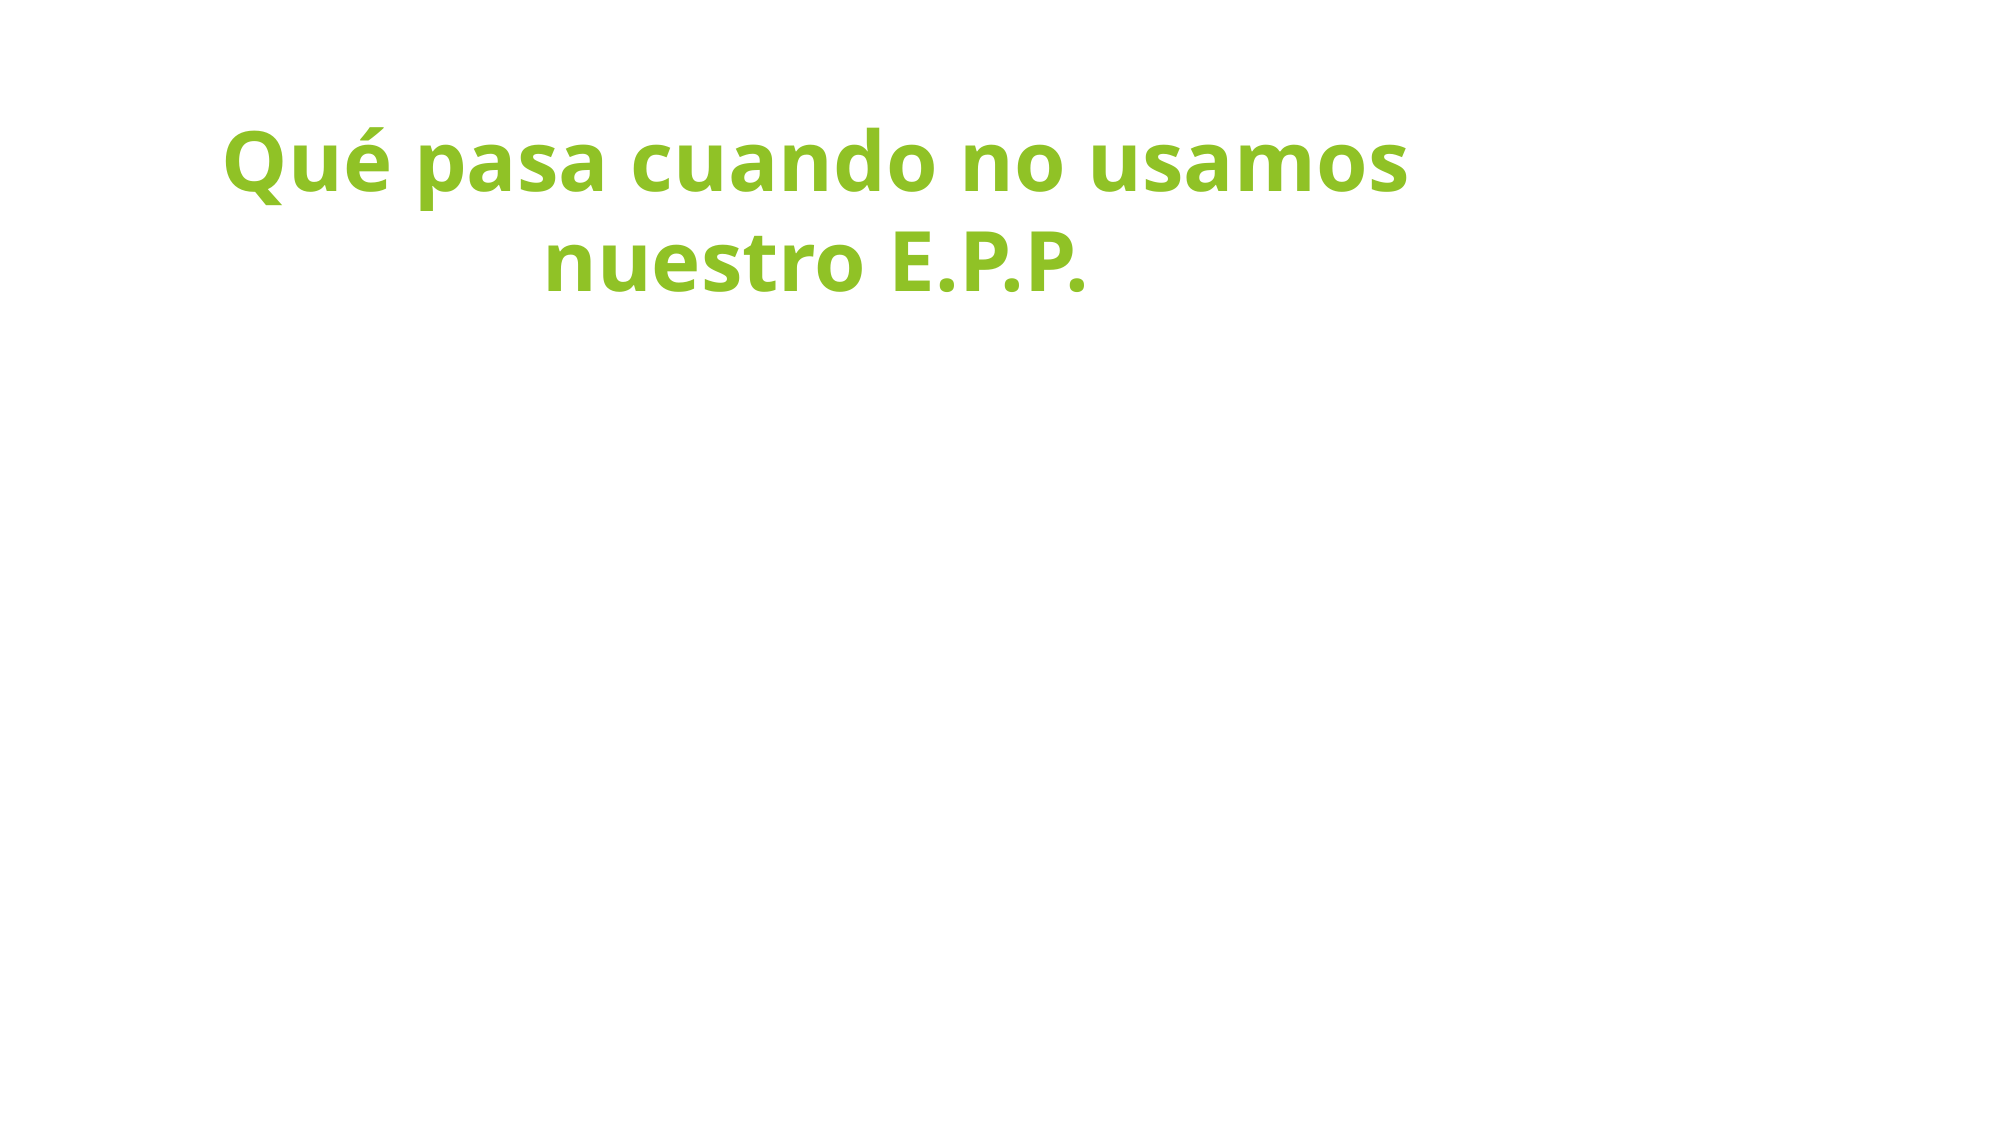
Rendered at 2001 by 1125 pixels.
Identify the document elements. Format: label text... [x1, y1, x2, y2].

title Qué pasa cuando no usamos nuestro E.P.P. [111, 99, 1522, 317]
